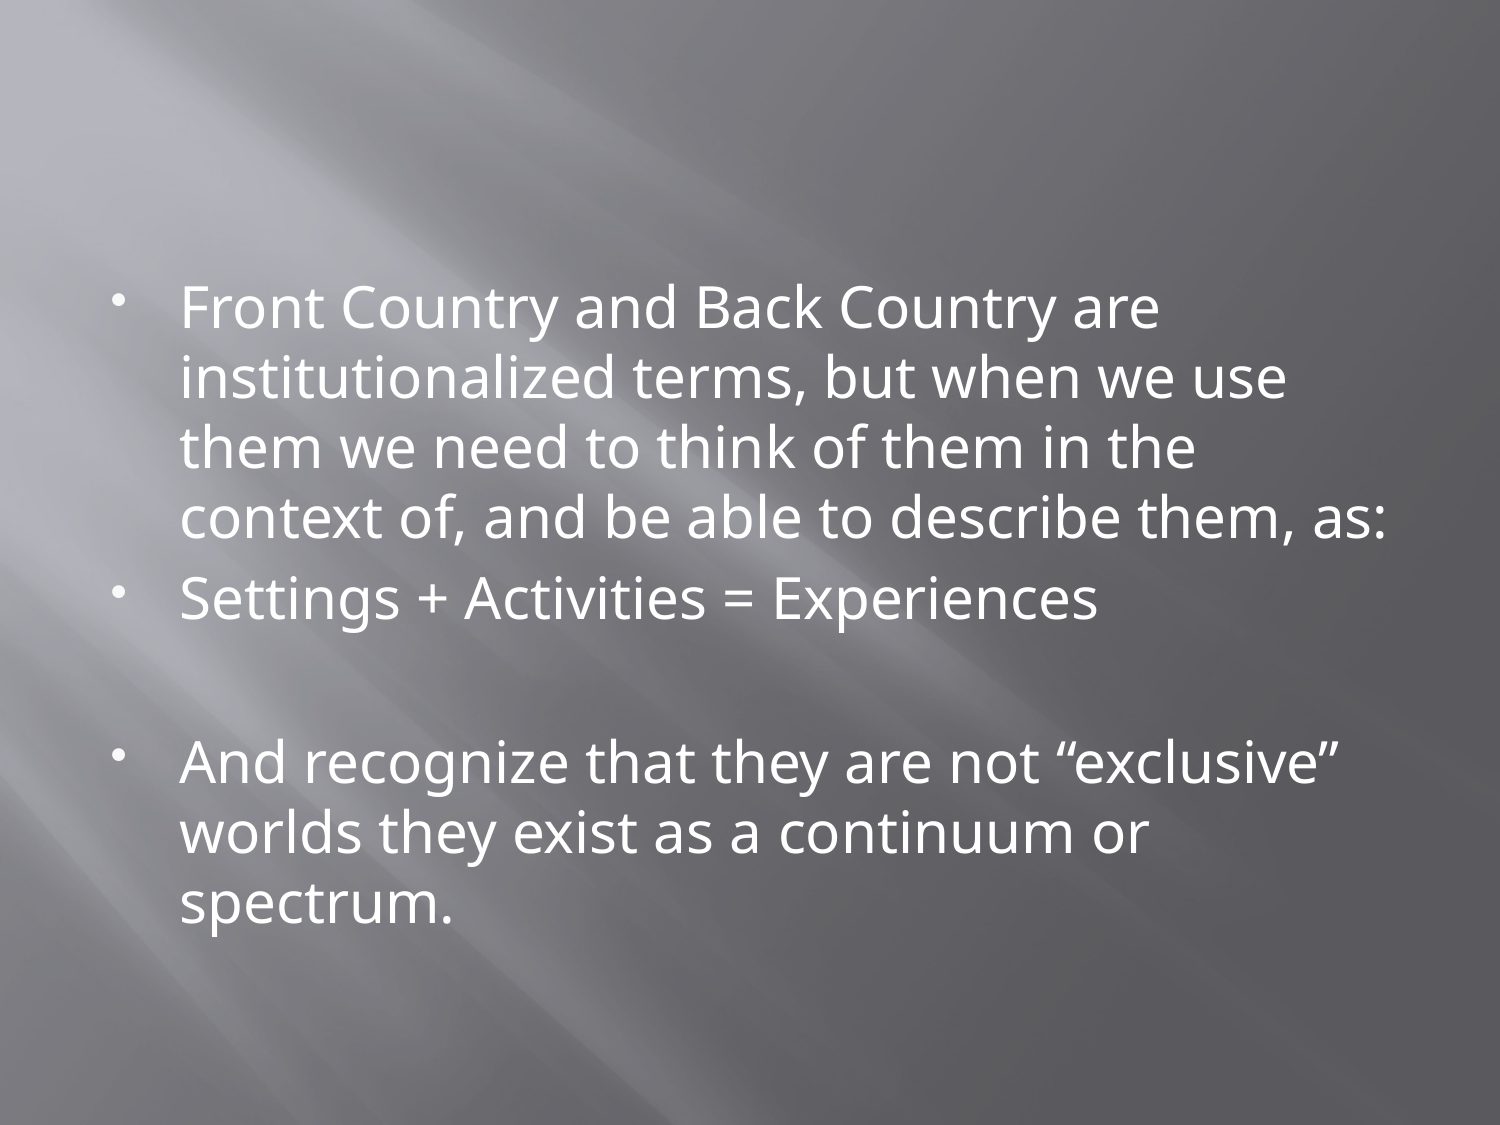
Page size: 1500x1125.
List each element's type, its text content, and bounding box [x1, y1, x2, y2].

list Front Country and Back Country are institutionalized terms, but when we use them we need to think of them in the context of, and be able to describe them, as: Settings + Activities = Experiences And recognize that they are not “exclusive” worlds they exist as a continuum or spectrum. [75, 262, 1425, 1035]
